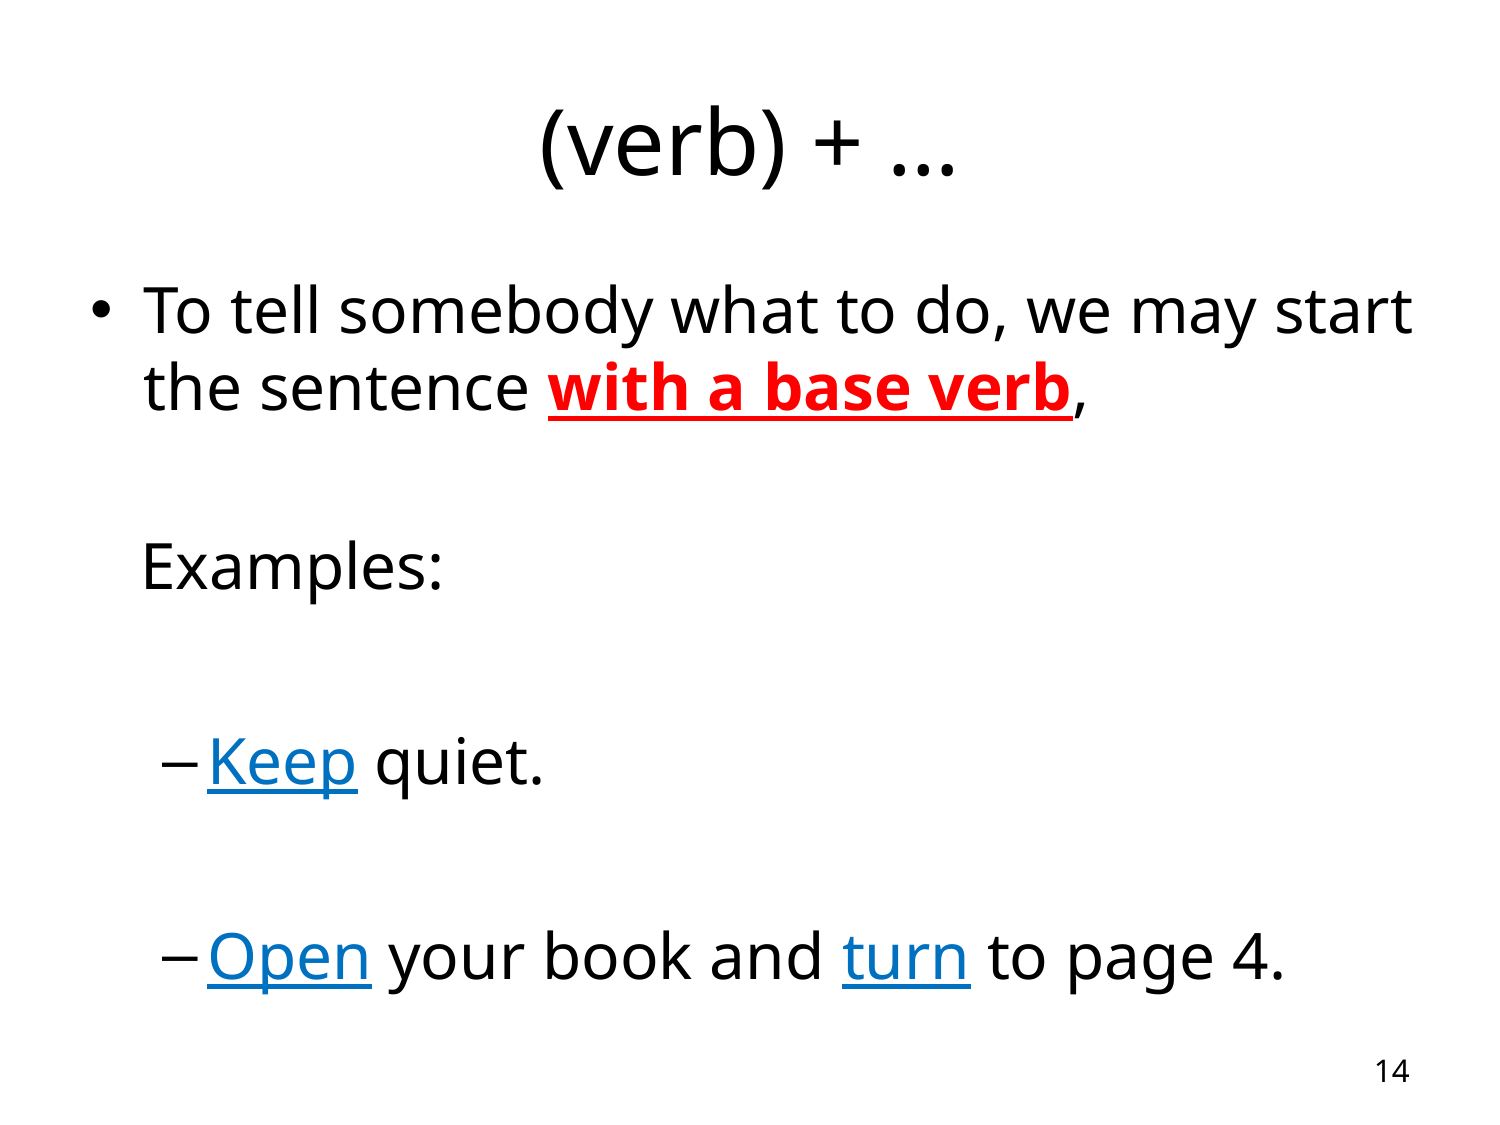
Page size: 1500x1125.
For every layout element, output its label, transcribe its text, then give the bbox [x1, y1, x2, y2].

slide_number 14 [1074, 1042, 1425, 1103]
title (verb) + … [75, 45, 1425, 233]
list To tell somebody what to do, we may start the sentence with a base verb, Examples: Keep quiet. Open your book and turn to page 4. [75, 262, 1471, 1005]
